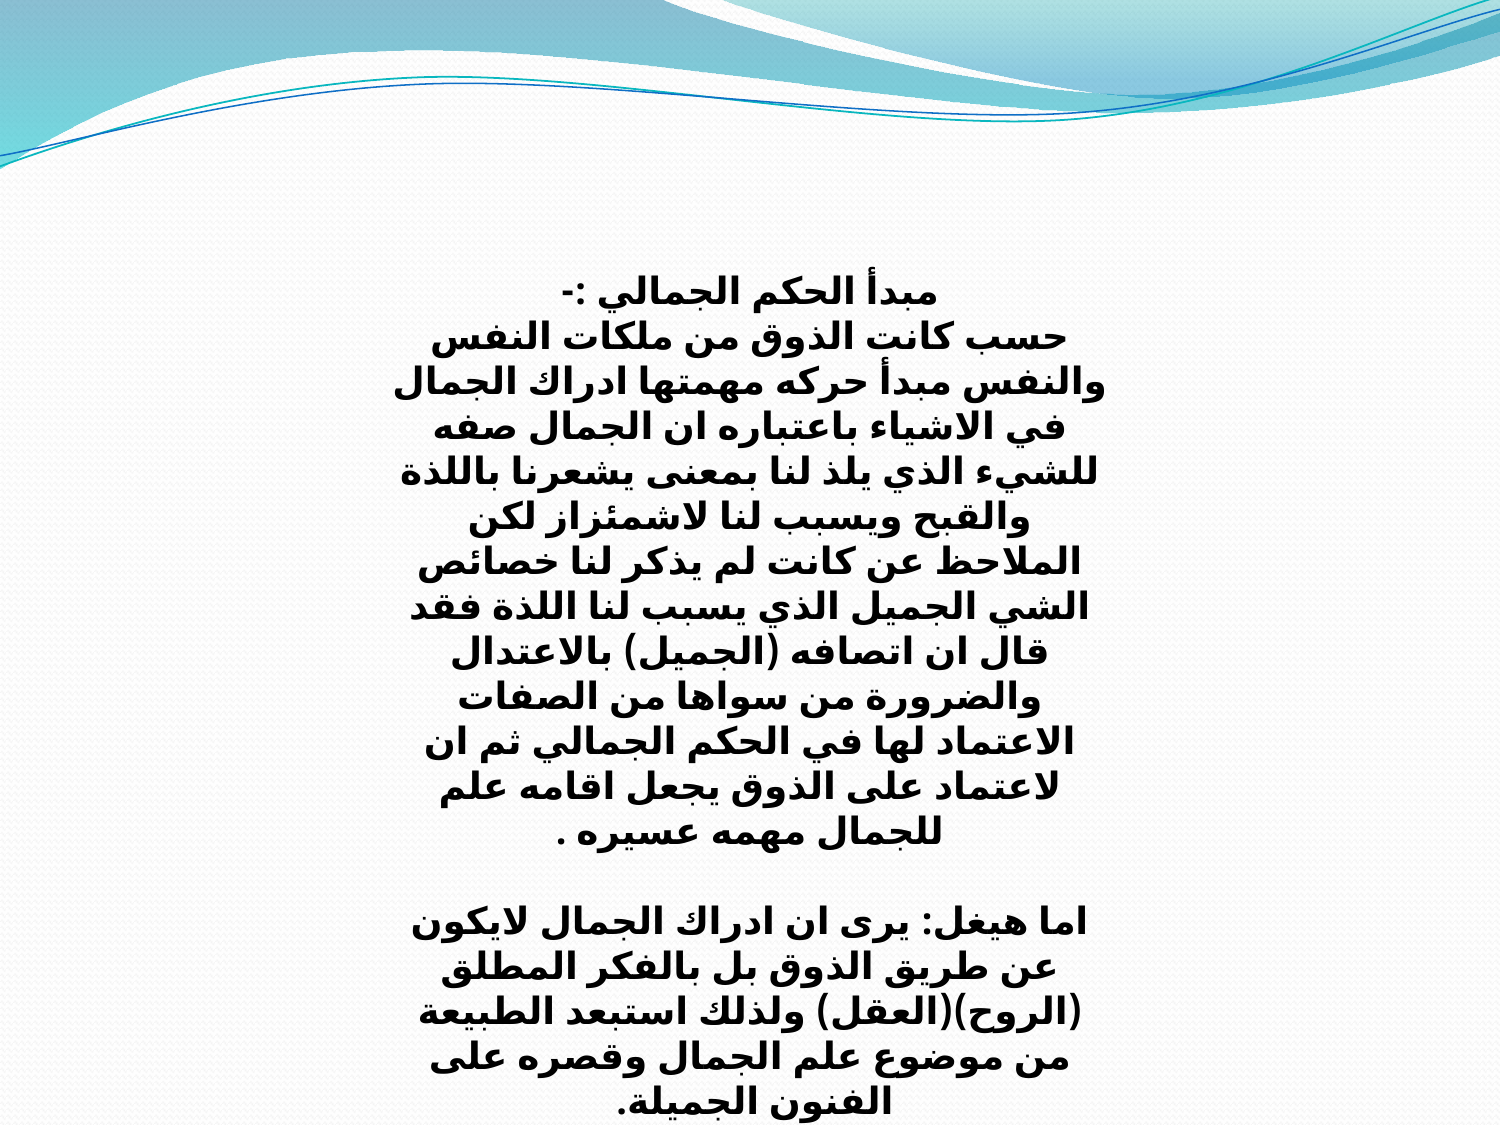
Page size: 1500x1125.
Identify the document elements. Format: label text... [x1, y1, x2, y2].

text_box مبدأ الحكم الجمالي :- حسب كانت الذوق من ملكات النفس والنفس مبدأ حركه مهمتها ادراك الجمال في الاشياء باعتباره ان الجمال صفه للشيء الذي يلذ لنا بمعنى يشعرنا باللذة والقبح ويسبب لنا لاشمئزاز لكن الملاحظ عن كانت لم يذكر لنا خصائص الشي الجميل الذي يسبب لنا اللذة فقد قال ان اتصافه (الجميل) بالاعتدال والضرورة من سواها من الصفات الاعتماد لها في الحكم الجمالي ثم ان لاعتماد على الذوق يجعل اقامه علم للجمال مهمه عسيره . اما هيغل: يرى ان ادراك الجمال لايكون عن طريق الذوق بل بالفكر المطلق (الروح)(العقل) ولذلك استبعد الطبيعة من موضوع علم الجمال وقصره على الفنون الجميلة. [374, 259, 1125, 1125]
